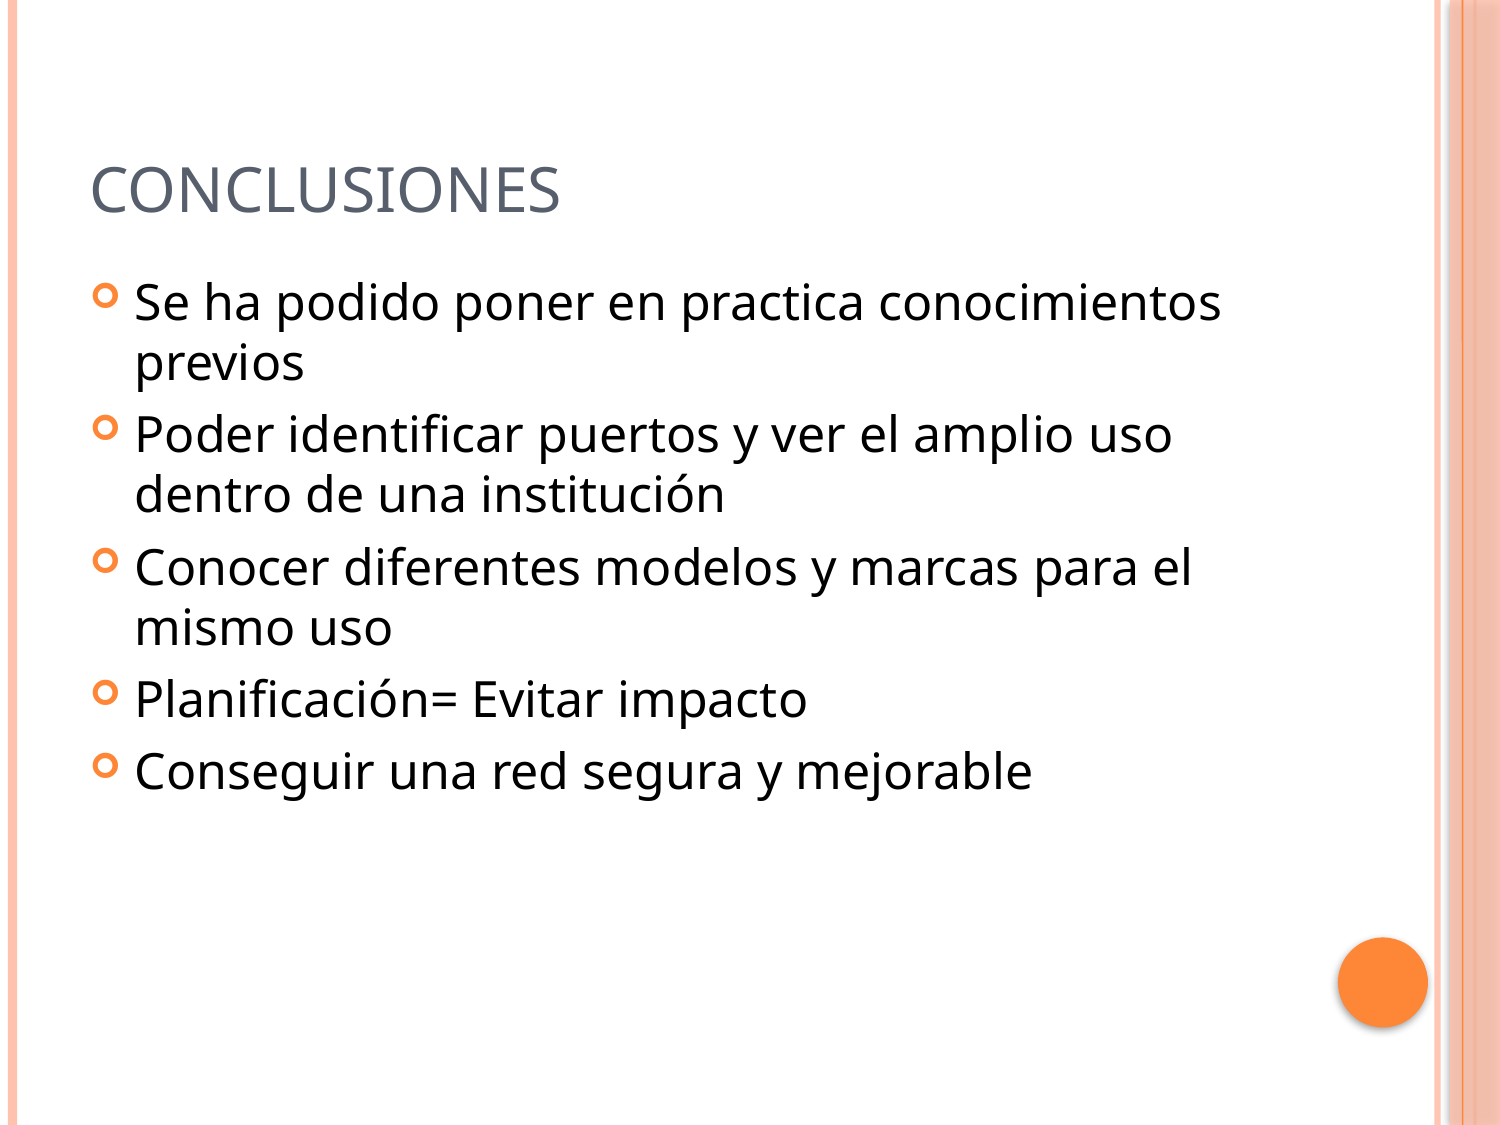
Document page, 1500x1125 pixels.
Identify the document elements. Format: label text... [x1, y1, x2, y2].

list Se ha podido poner en practica conocimientos previos Poder identificar puertos y ver el amplio uso dentro de una institución Conocer diferentes modelos y marcas para el mismo uso Planificación= Evitar impacto Conseguir una red segura y mejorable [75, 262, 1300, 1062]
title Conclusiones [75, 45, 1300, 233]
